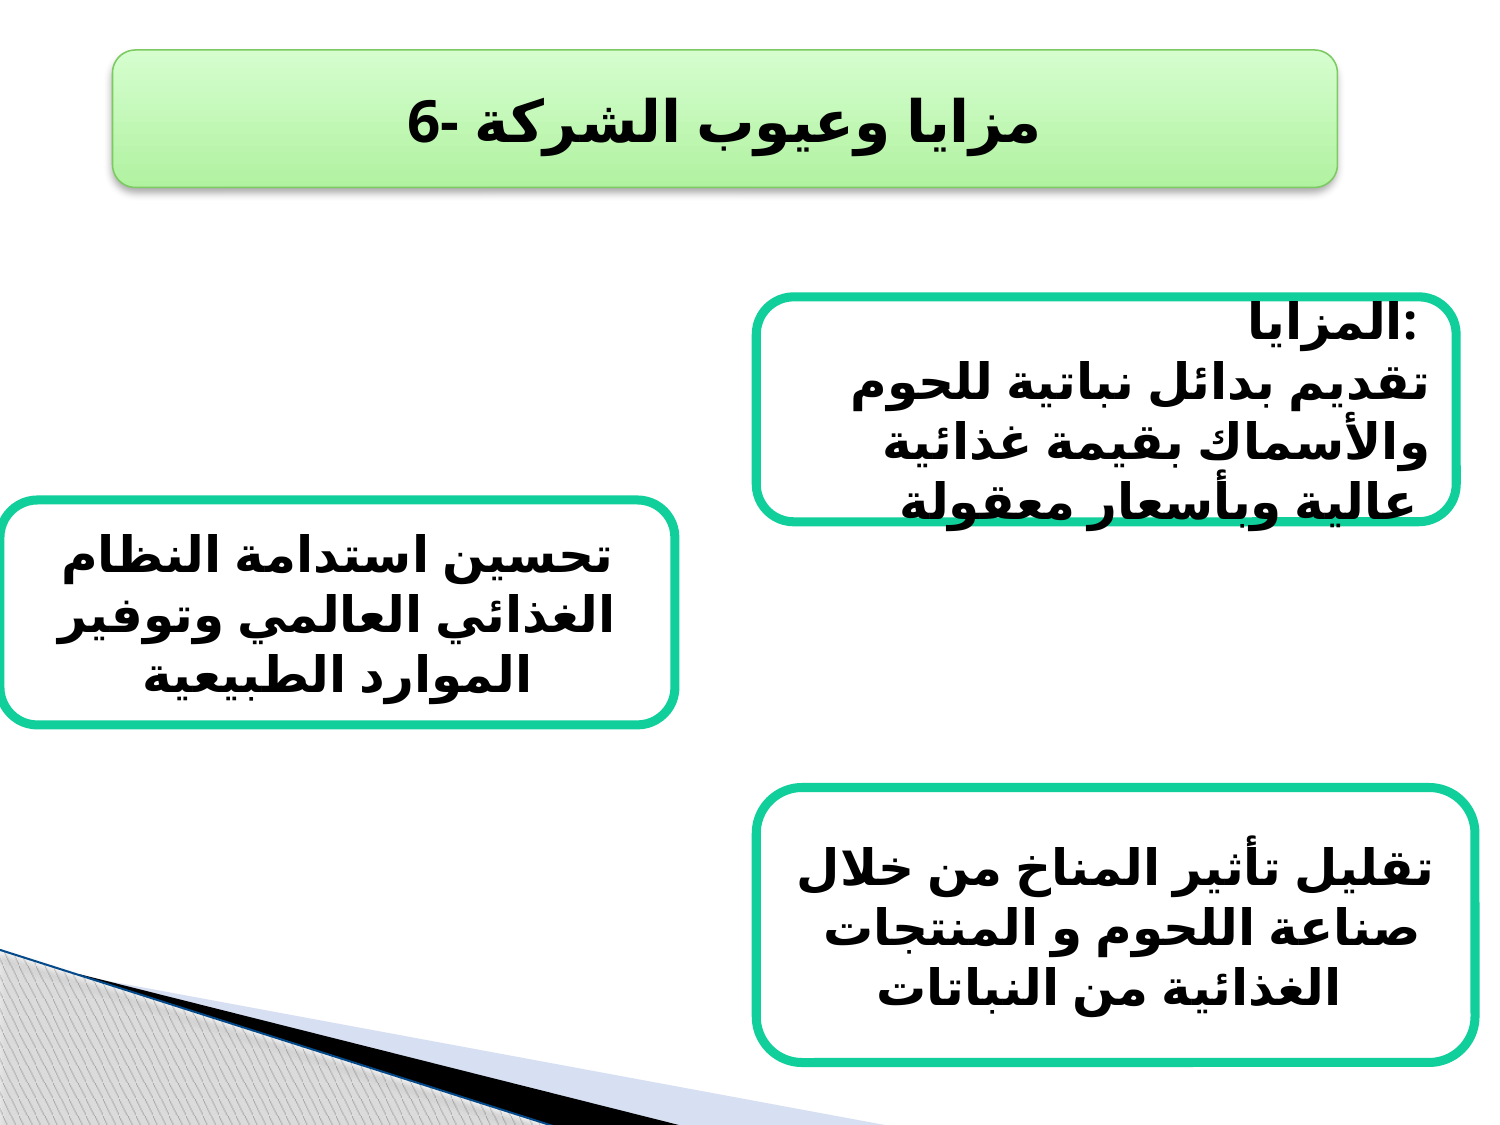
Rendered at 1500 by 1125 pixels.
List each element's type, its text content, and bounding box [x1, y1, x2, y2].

text_box المزايا: تقديم بدائل نباتية للحوم والأسماك بقيمة غذائية عالية وبأسعار معقولة [751, 292, 1461, 527]
text_box تحسين استدامة النظام الغذائي العالمي وتوفير الموارد الطبيعية [0, 495, 680, 730]
text_box 6- مزايا وعيوب الشركة [111, 49, 1339, 189]
text_box تقليل تأثير المناخ من خلال صناعة اللحوم و المنتجات الغذائية من النباتات [751, 782, 1480, 1068]
